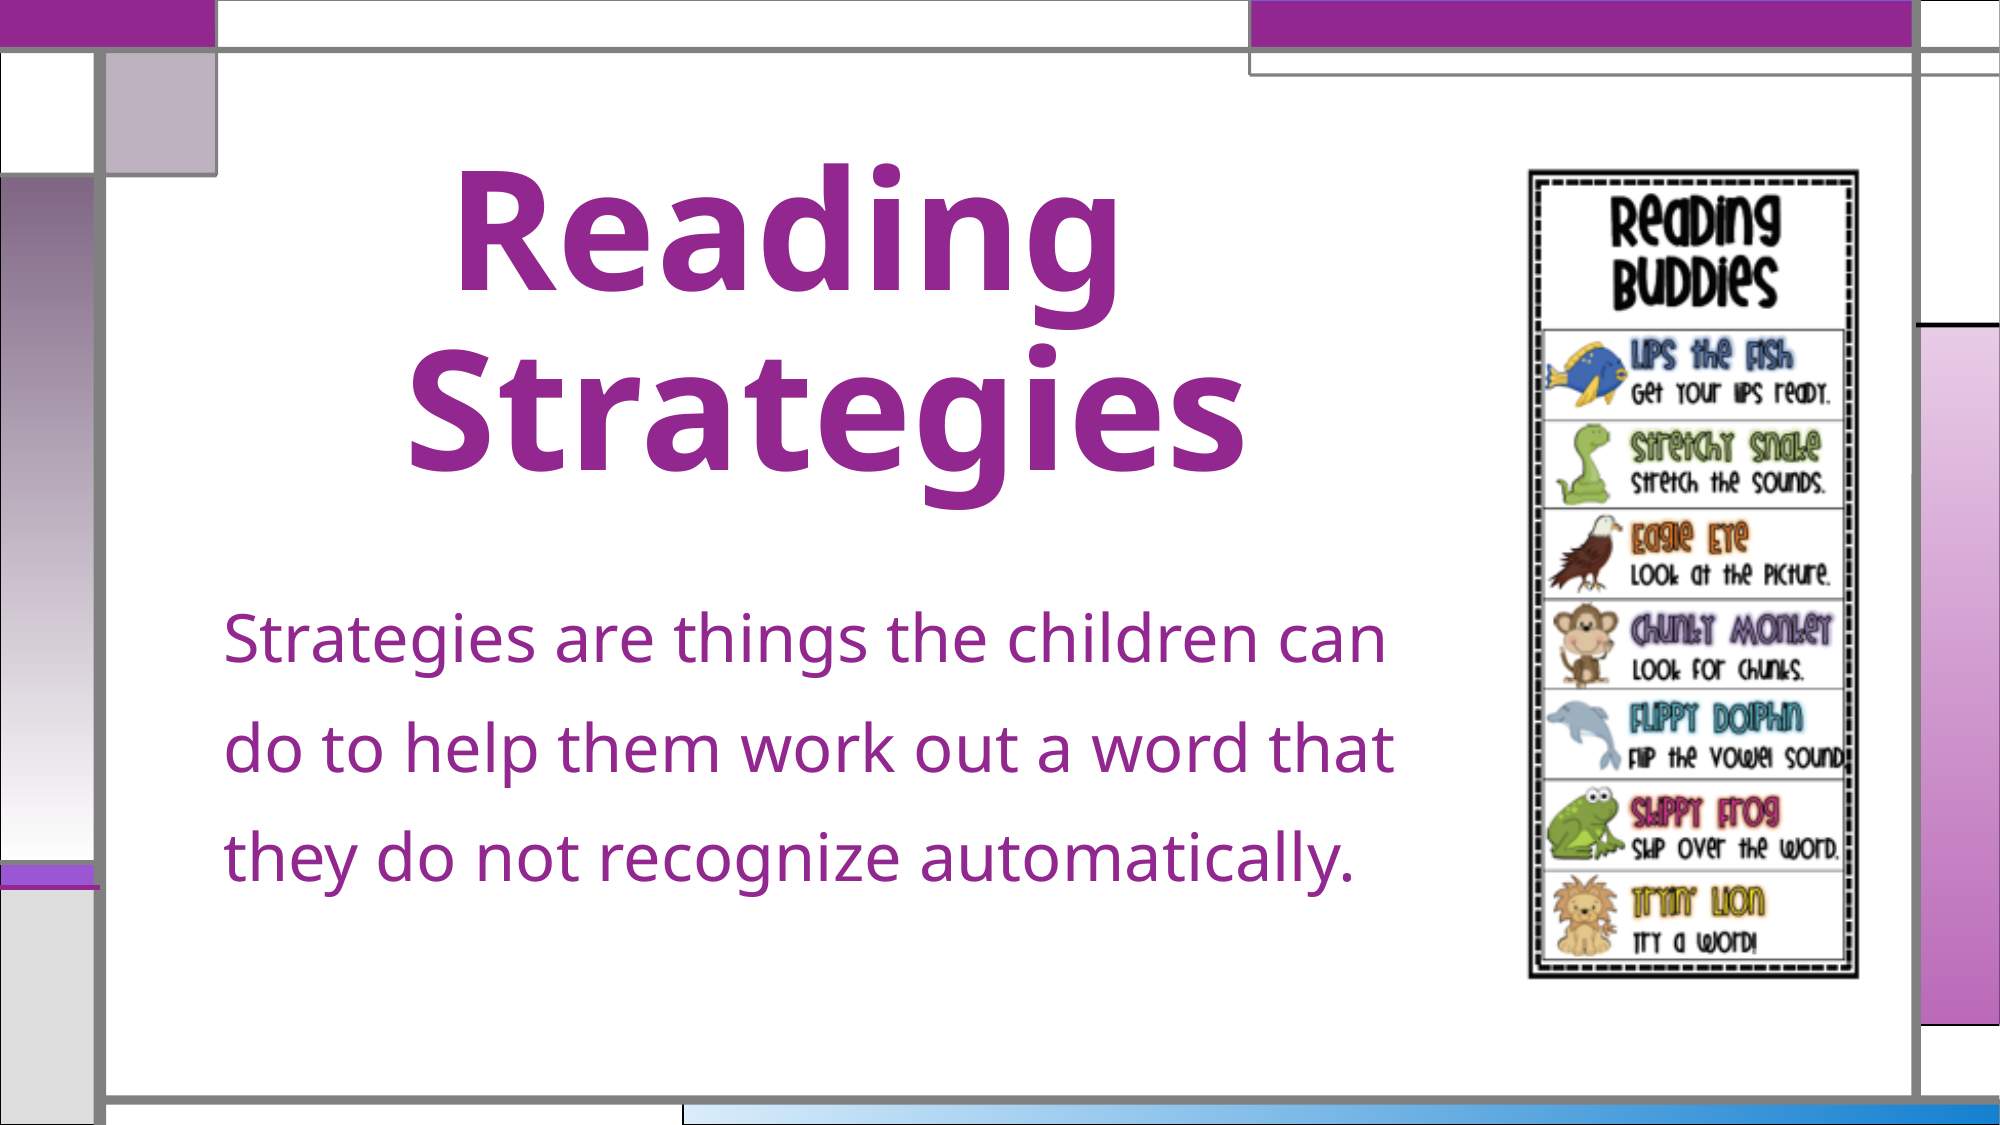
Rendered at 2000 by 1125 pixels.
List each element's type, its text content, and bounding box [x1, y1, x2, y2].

list Strategies are things the children can do to help them work out a word that they do not recognize automatically. [208, 597, 1513, 941]
picture [1513, 149, 1878, 1000]
title Reading Strategies [302, 326, 1513, 514]
